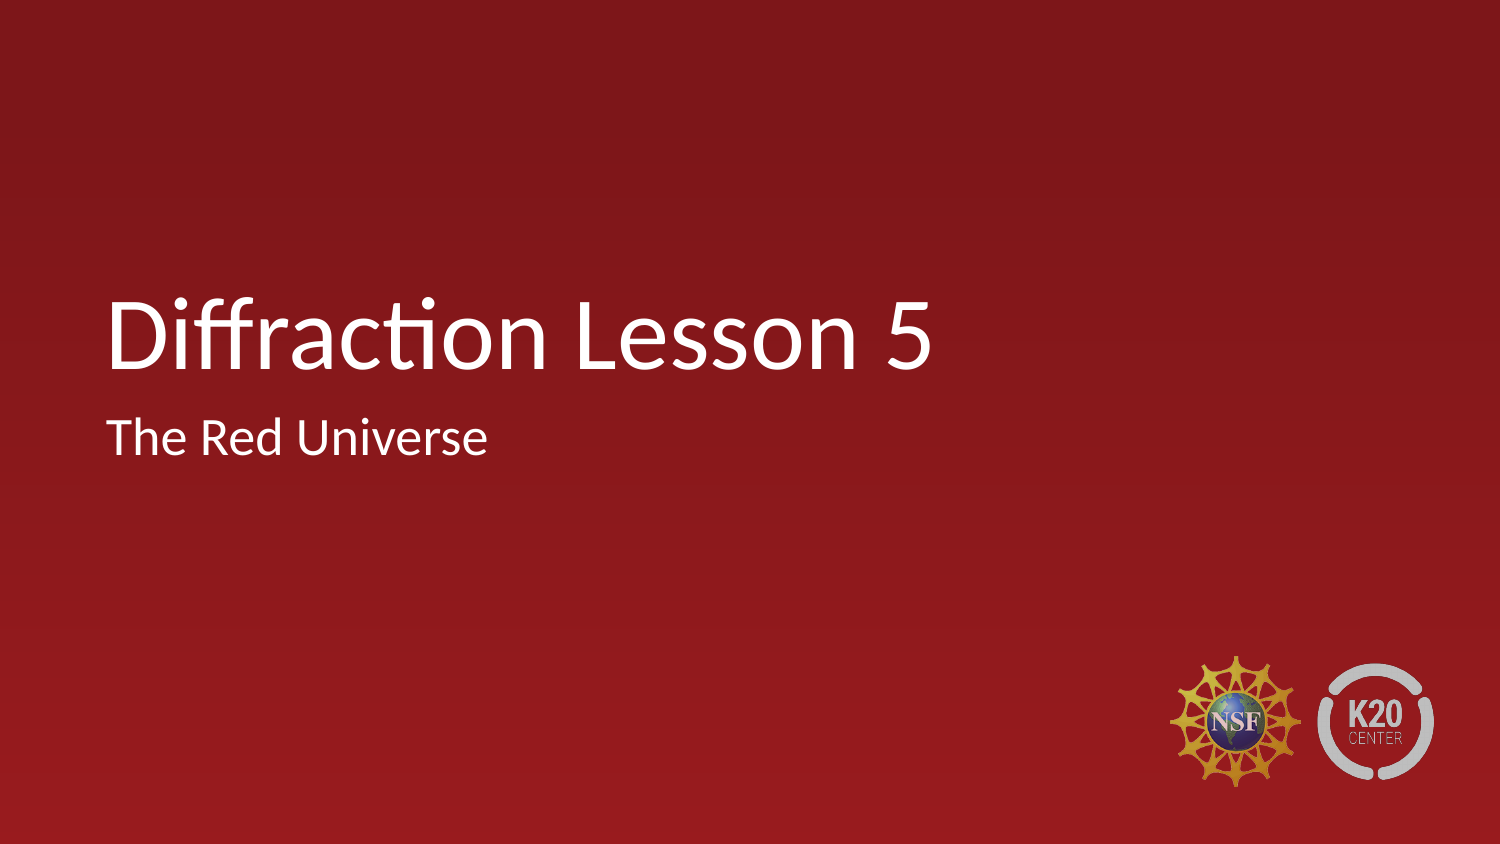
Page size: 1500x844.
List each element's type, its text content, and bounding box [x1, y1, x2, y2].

subtitle The Red Universe [105, 393, 1395, 610]
picture [1300, 646, 1451, 797]
title Diffraction Lesson 5 [105, 165, 1394, 391]
